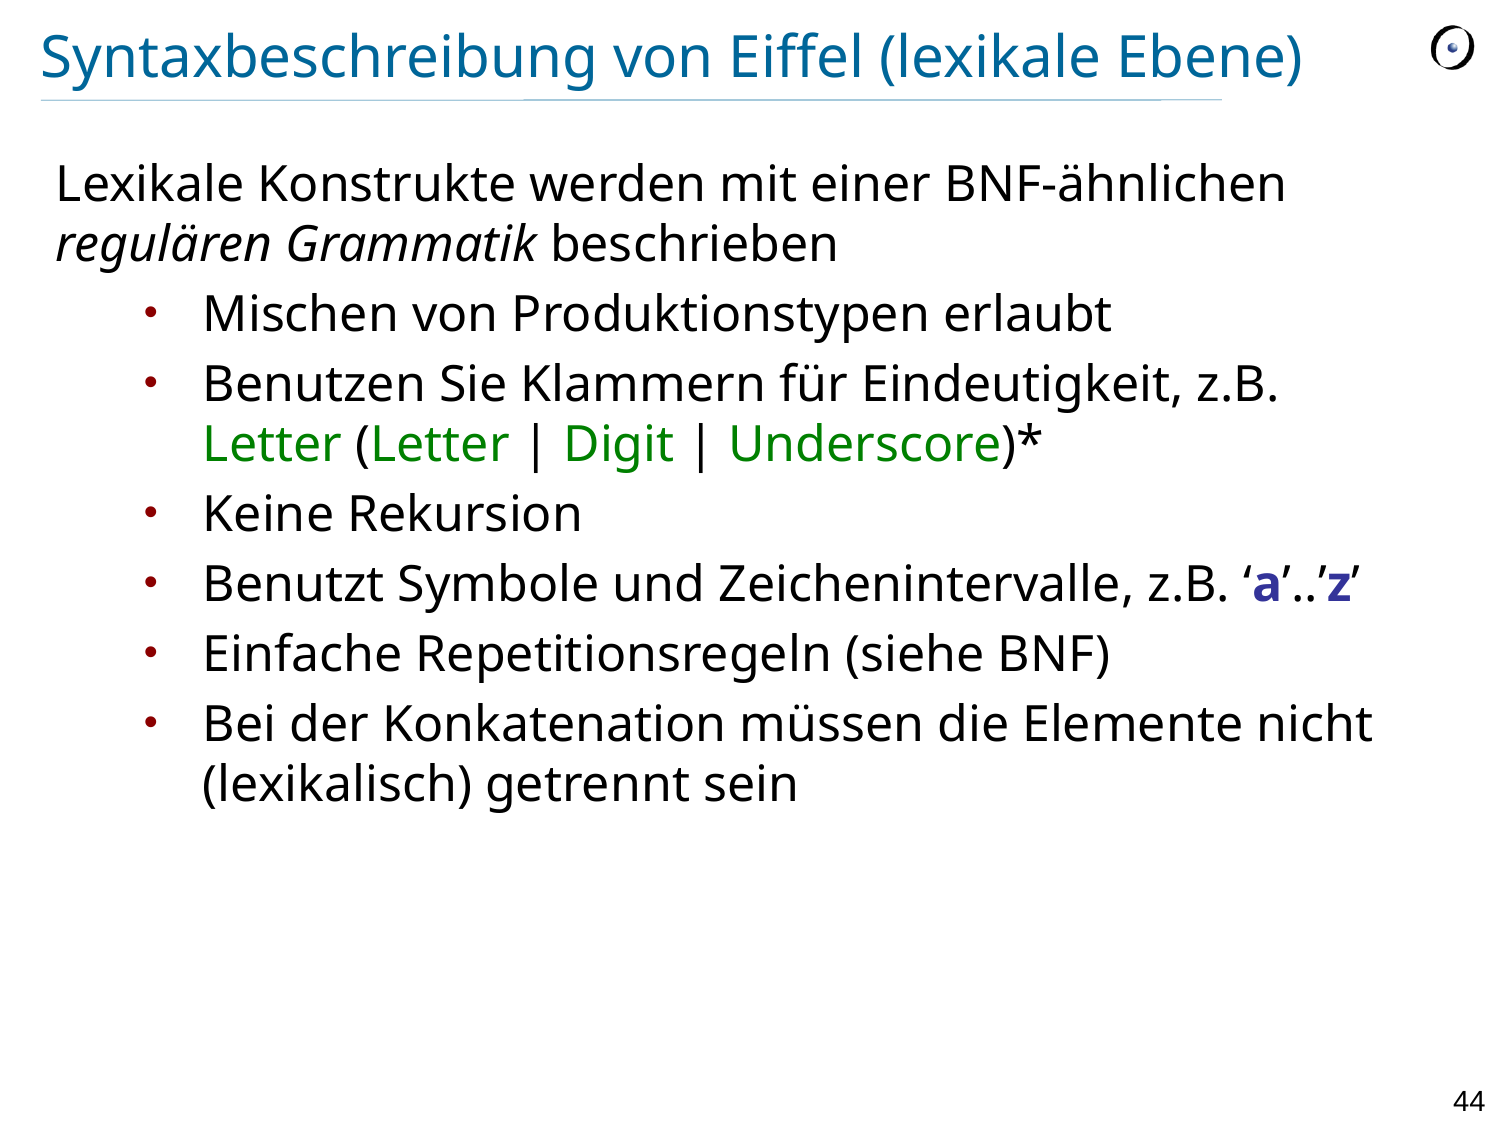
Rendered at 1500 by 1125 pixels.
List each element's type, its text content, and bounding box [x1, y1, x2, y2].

picture [1429, 20, 1476, 72]
list Lexikale Konstrukte werden mit einer BNF-ähnlichen regulären Grammatik beschrieben Mischen von Produktionstypen erlaubt Benutzen Sie Klammern für Eindeutigkeit, z.B. Letter (Letter | Digit | Underscore)* Keine Rekursion Benutzt Symbole und Zeichenintervalle, z.B. ‘a’..’z’ Einfache Repetitionsregeln (siehe BNF) Bei der Konkatenation müssen die Elemente nicht (lexikalisch) getrennt sein [40, 143, 1451, 1071]
title Syntaxbeschreibung von Eiffel (lexikale Ebene) [40, 18, 1344, 91]
